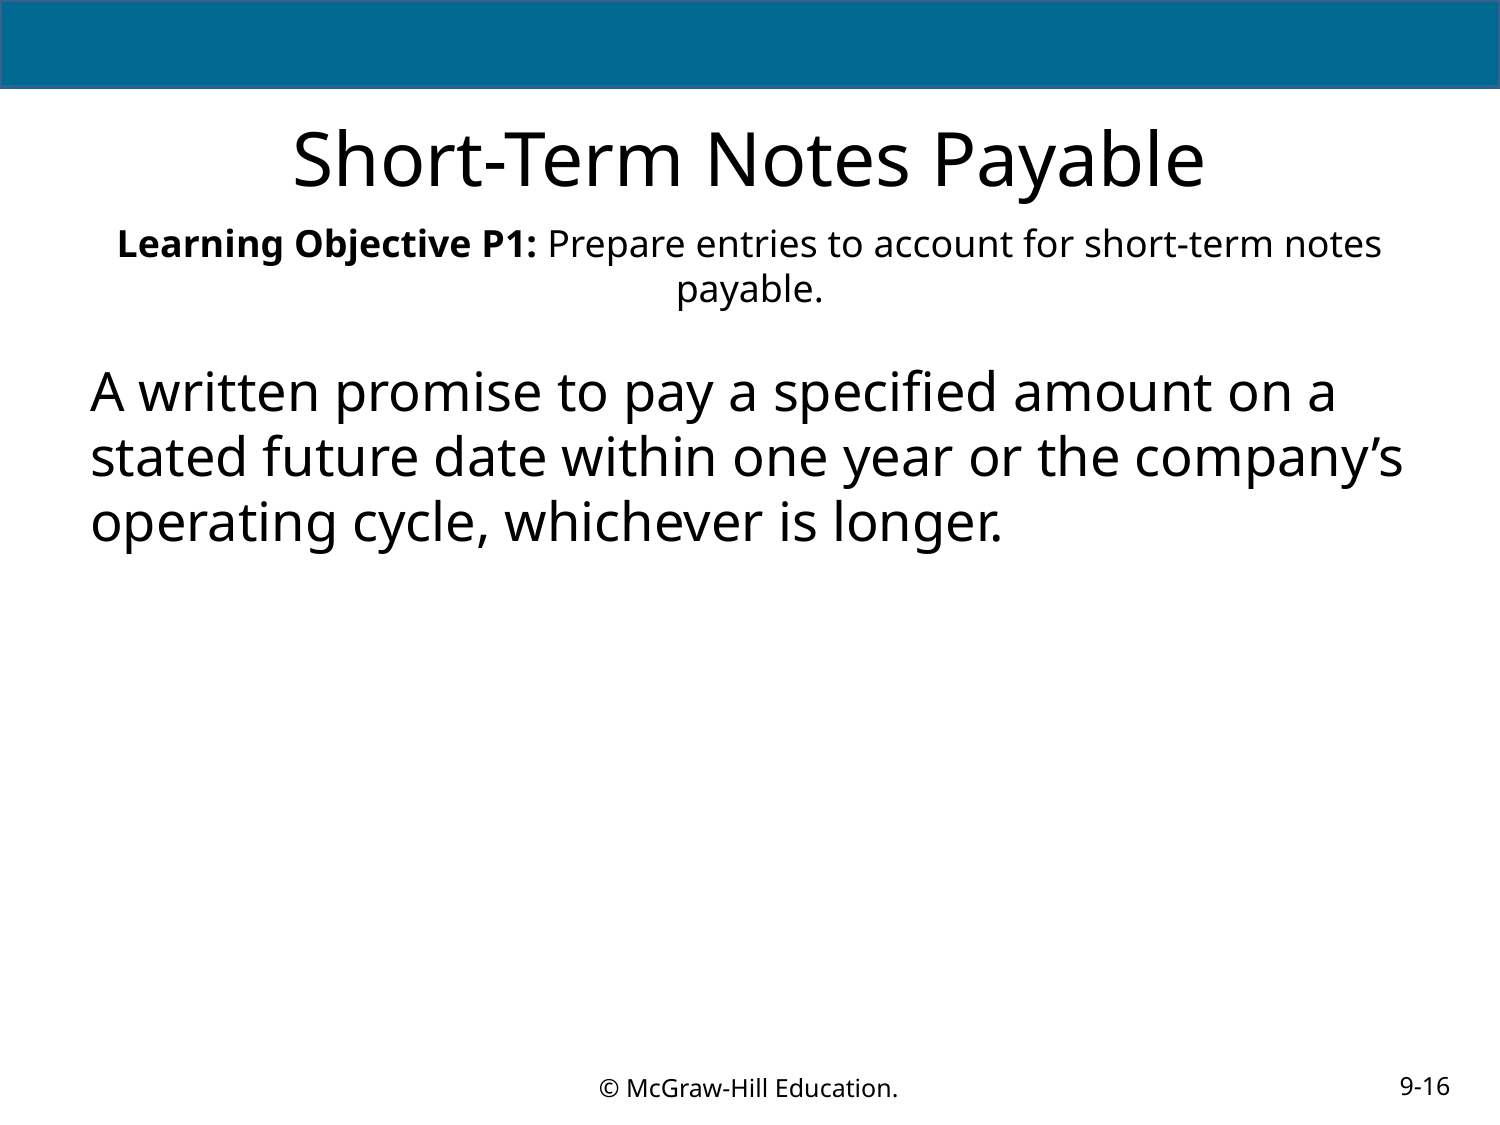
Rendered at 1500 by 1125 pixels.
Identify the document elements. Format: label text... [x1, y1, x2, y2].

list A written promise to pay a specified amount on a stated future date within one year or the company’s operating cycle, whichever is longer. [75, 350, 1425, 1050]
title Short-Term Notes Payable [0, 87, 1500, 225]
list Learning Objective P1: Prepare entries to account for short-term notes payable. [90, 212, 1409, 306]
